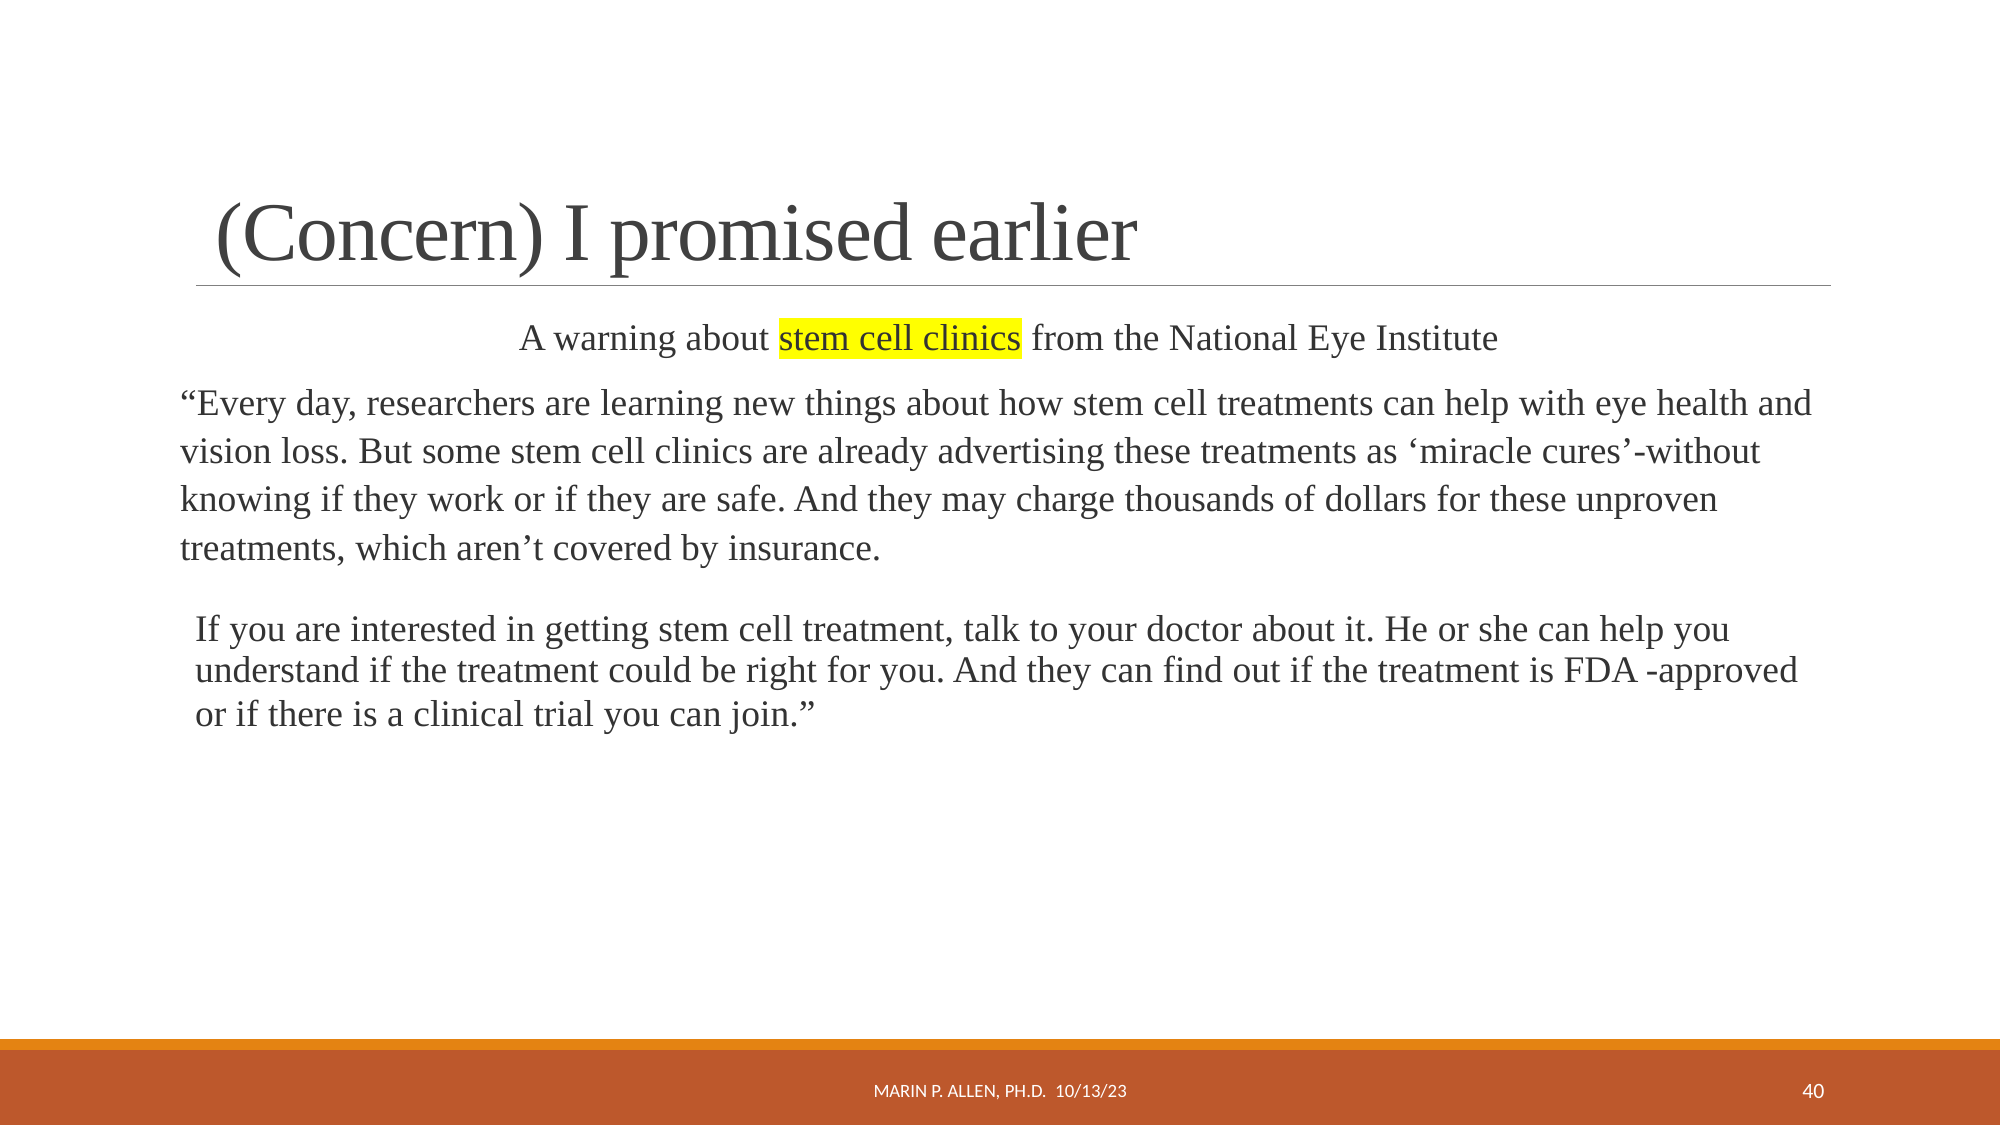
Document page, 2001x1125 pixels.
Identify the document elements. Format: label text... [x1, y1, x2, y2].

list A warning about stem cell clinics from the National Eye Institute “Every day, researchers are learning new things about how stem cell treatments can help with eye health and vision loss. But some stem cell clinics are already advertising these treatments as ‘miracle cures’-without knowing if they work or if they are safe. And they may charge thousands of dollars for these unproven treatments, which aren’t covered by insurance. If you are interested in getting stem cell treatment, talk to your doctor about it. He or she can help you understand if the treatment could be right for you. And they can find out if the treatment is FDA -approved or if there is a clinical trial you can join.” [180, 302, 1830, 963]
footer Marin P. Allen, Ph.D. 10/13/23 [604, 1059, 1396, 1120]
title (Concern) I promised earlier [180, 47, 1830, 285]
slide_number 40 [1624, 1059, 1840, 1120]
